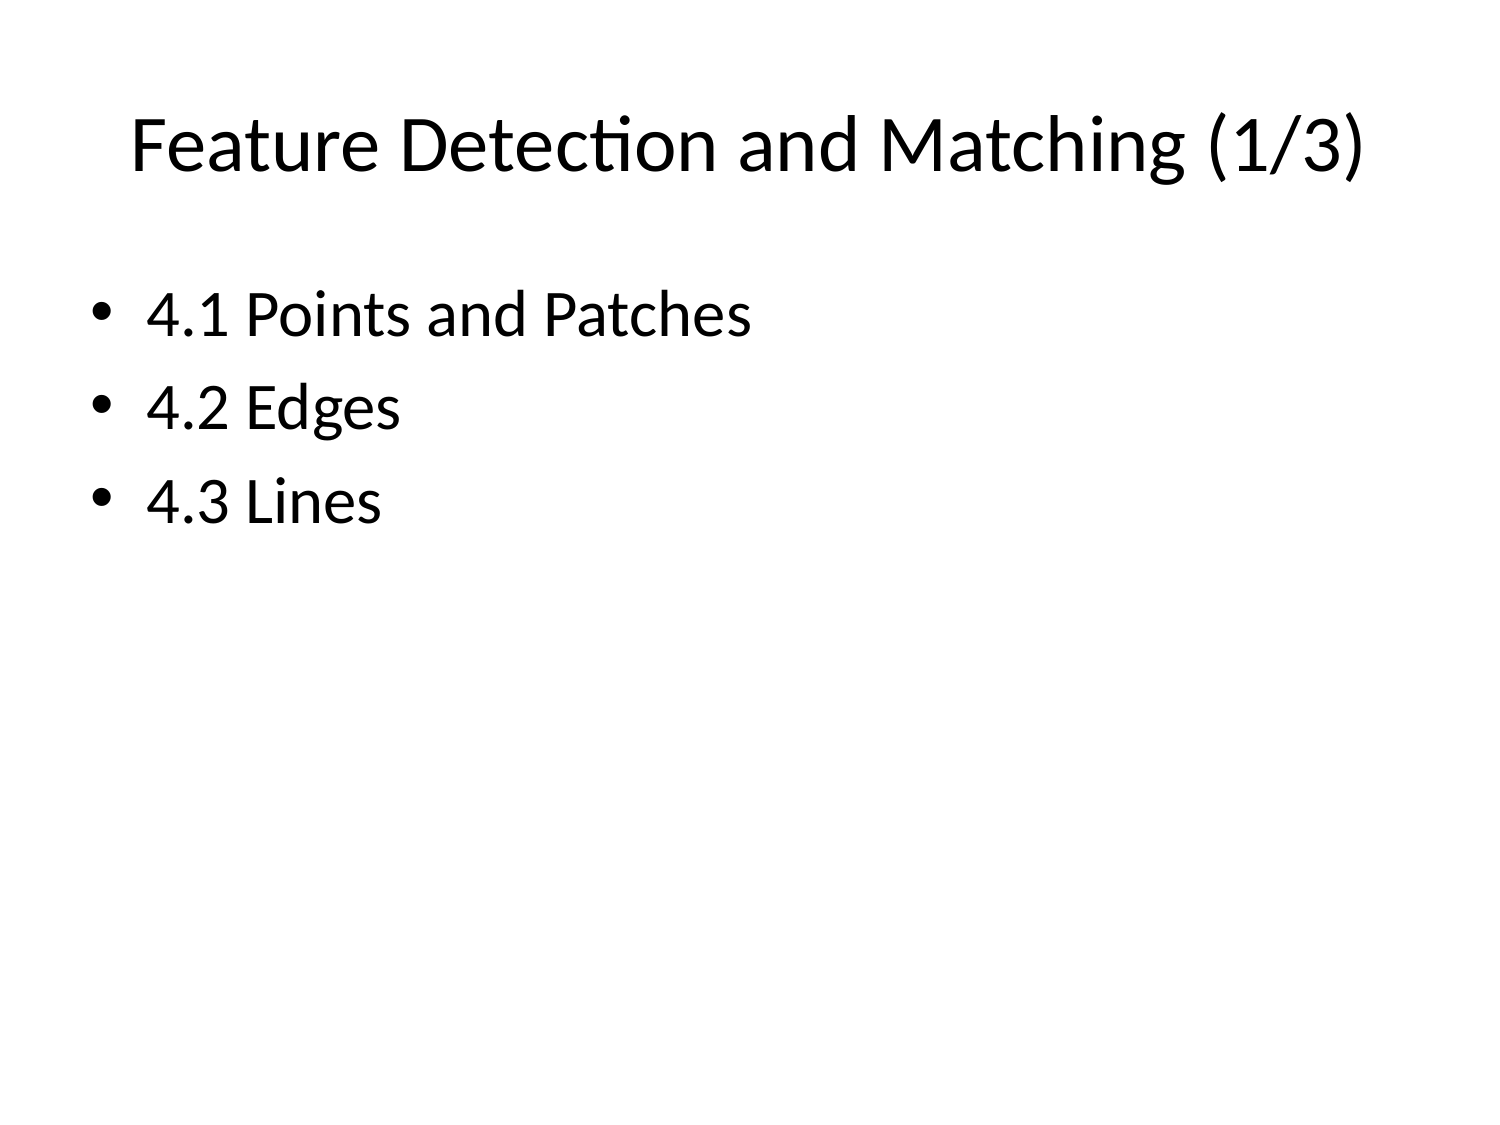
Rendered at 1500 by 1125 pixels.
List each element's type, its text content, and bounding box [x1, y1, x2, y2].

list 4.1 Points and Patches 4.2 Edges 4.3 Lines [75, 262, 1425, 1005]
title Feature Detection and Matching (1/3) [75, 45, 1425, 233]
